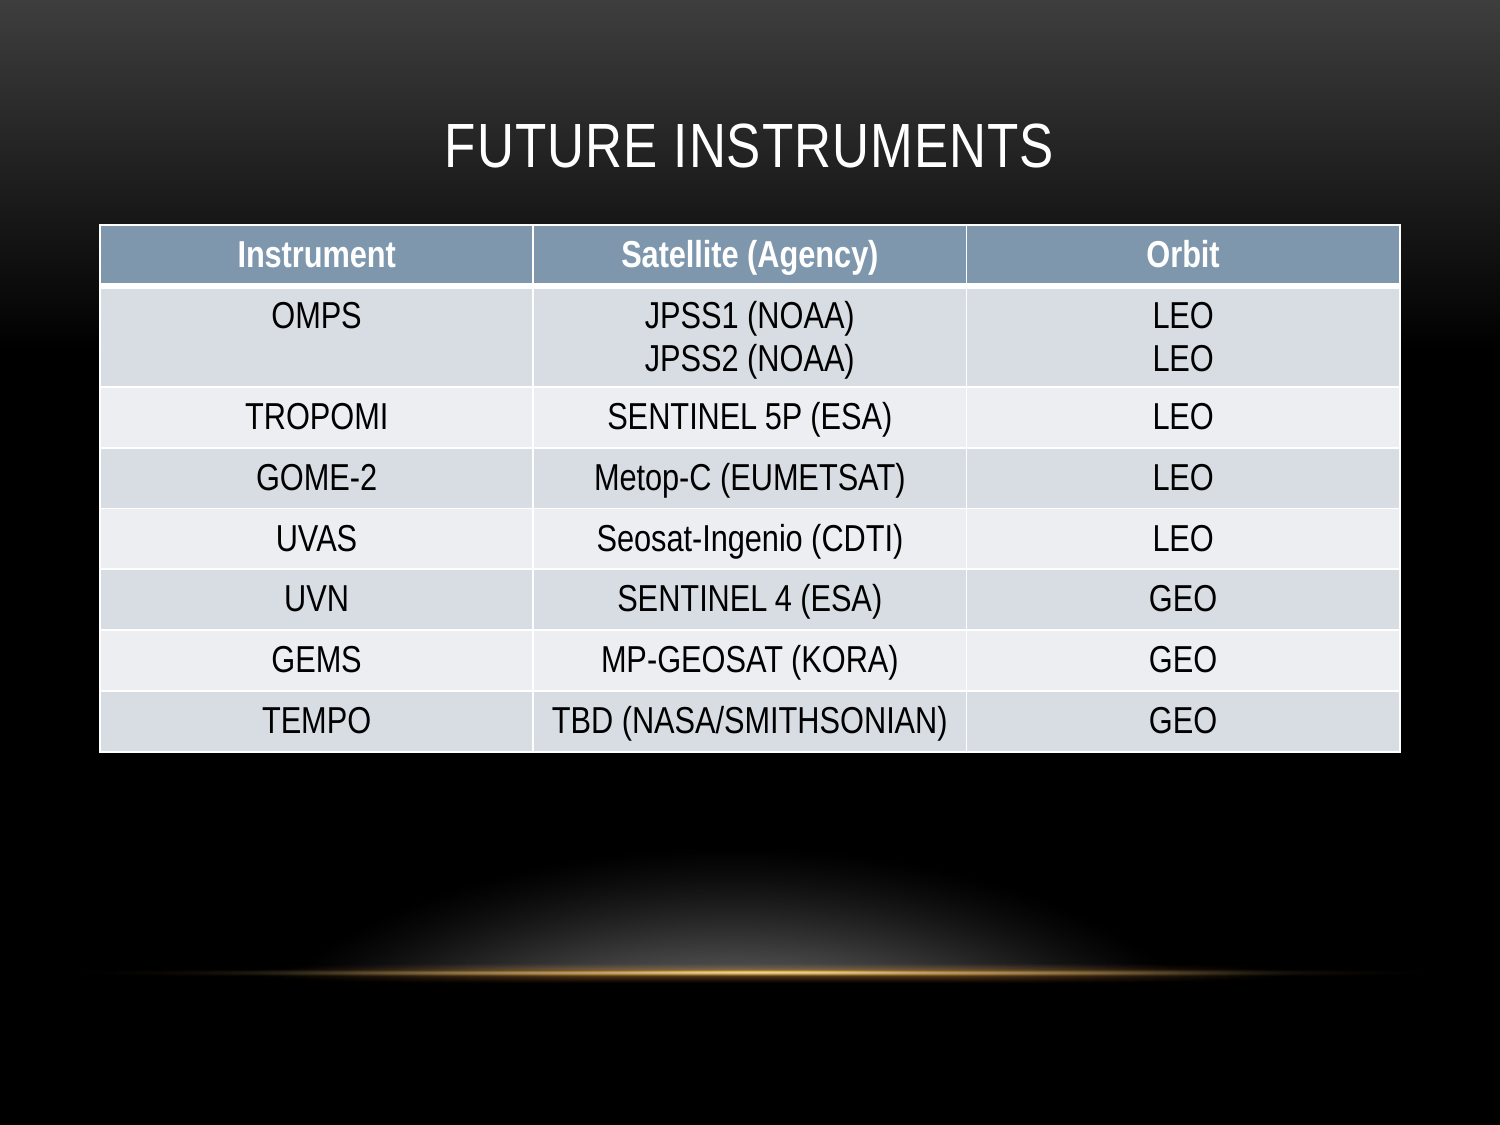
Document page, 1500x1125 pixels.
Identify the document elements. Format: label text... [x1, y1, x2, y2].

picture [0, 0, 1500, 1125]
table_cell LEO [967, 388, 1399, 447]
table_cell JPSS1 (NOAA) JPSS2 (NOAA) [534, 289, 966, 386]
table_cell LEO LEO [967, 289, 1399, 386]
table_cell Metop-C (EUMETSAT) [534, 449, 966, 508]
table_cell MP-GEOSAT (KORA) [534, 631, 966, 690]
table_cell GEMS [101, 631, 532, 690]
table_cell GEO [967, 692, 1399, 751]
table_cell SENTINEL 5P (ESA) [534, 388, 966, 447]
table_cell GEO [967, 570, 1399, 629]
table_header Orbit [967, 226, 1399, 283]
table_cell GOME-2 [101, 449, 532, 508]
table_cell OMPS [101, 289, 532, 386]
table_cell LEO [967, 449, 1399, 508]
table_cell GEO [967, 631, 1399, 690]
table_header Satellite (Agency) [534, 226, 966, 283]
title Future instruments [99, 0, 1400, 188]
table_cell Seosat-Ingenio (CDTI) [534, 509, 966, 568]
table_cell LEO [967, 509, 1399, 568]
table_cell TROPOMI [101, 388, 532, 447]
table_cell UVAS [101, 509, 532, 568]
table_cell UVN [101, 570, 532, 629]
table_cell TEMPO [101, 692, 532, 751]
table_cell TBD (NASA/SMITHSONIAN) [534, 692, 966, 751]
table_header Instrument [101, 226, 532, 283]
table_cell SENTINEL 4 (ESA) [534, 570, 966, 629]
